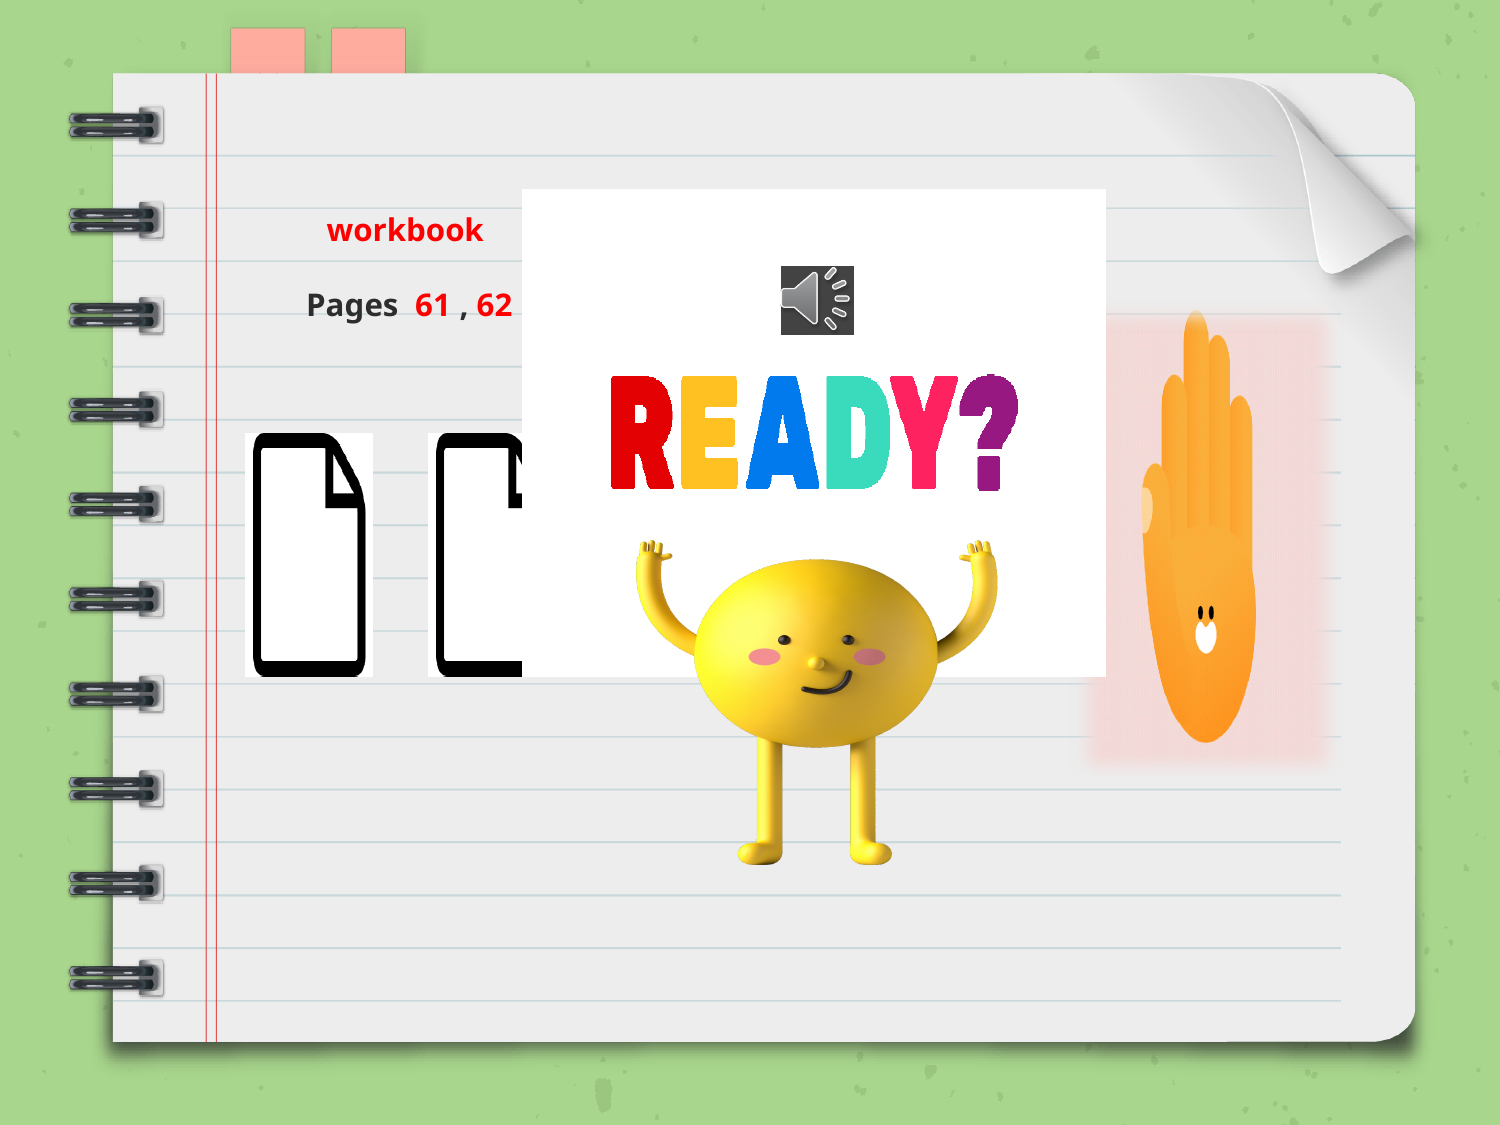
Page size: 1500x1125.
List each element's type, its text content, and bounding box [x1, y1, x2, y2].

picture [63, 0, 1437, 1096]
text_box workbook Pages 61 , 62 [218, 137, 601, 409]
